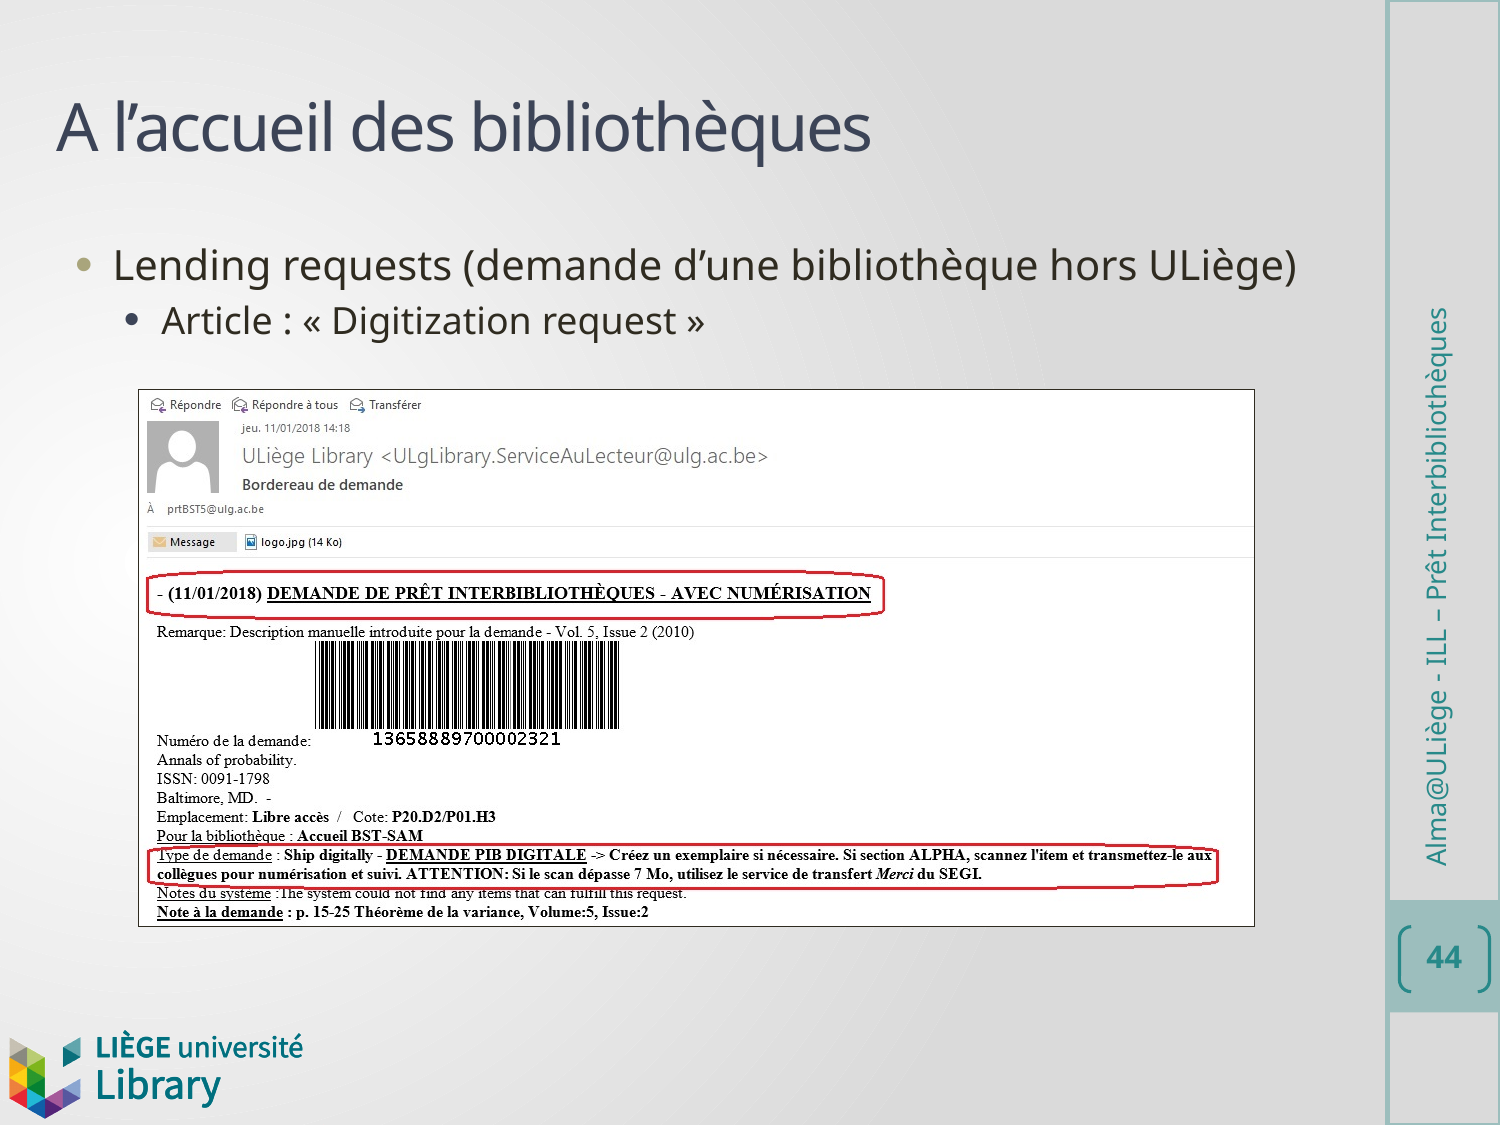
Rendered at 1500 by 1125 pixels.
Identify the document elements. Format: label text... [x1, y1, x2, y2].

list Lending requests (demande d’une bibliothèque hors ULiège) Article : « Digitization request » [41, 231, 1353, 1050]
slide_number 44 [1397, 925, 1492, 994]
footer Alma@ULiège - ILL – Prêt Interbibliothèques [1411, 31, 1472, 882]
title A l’accueil des bibliothèques [41, 30, 1353, 219]
picture [1, 1026, 324, 1125]
picture [138, 388, 1256, 928]
